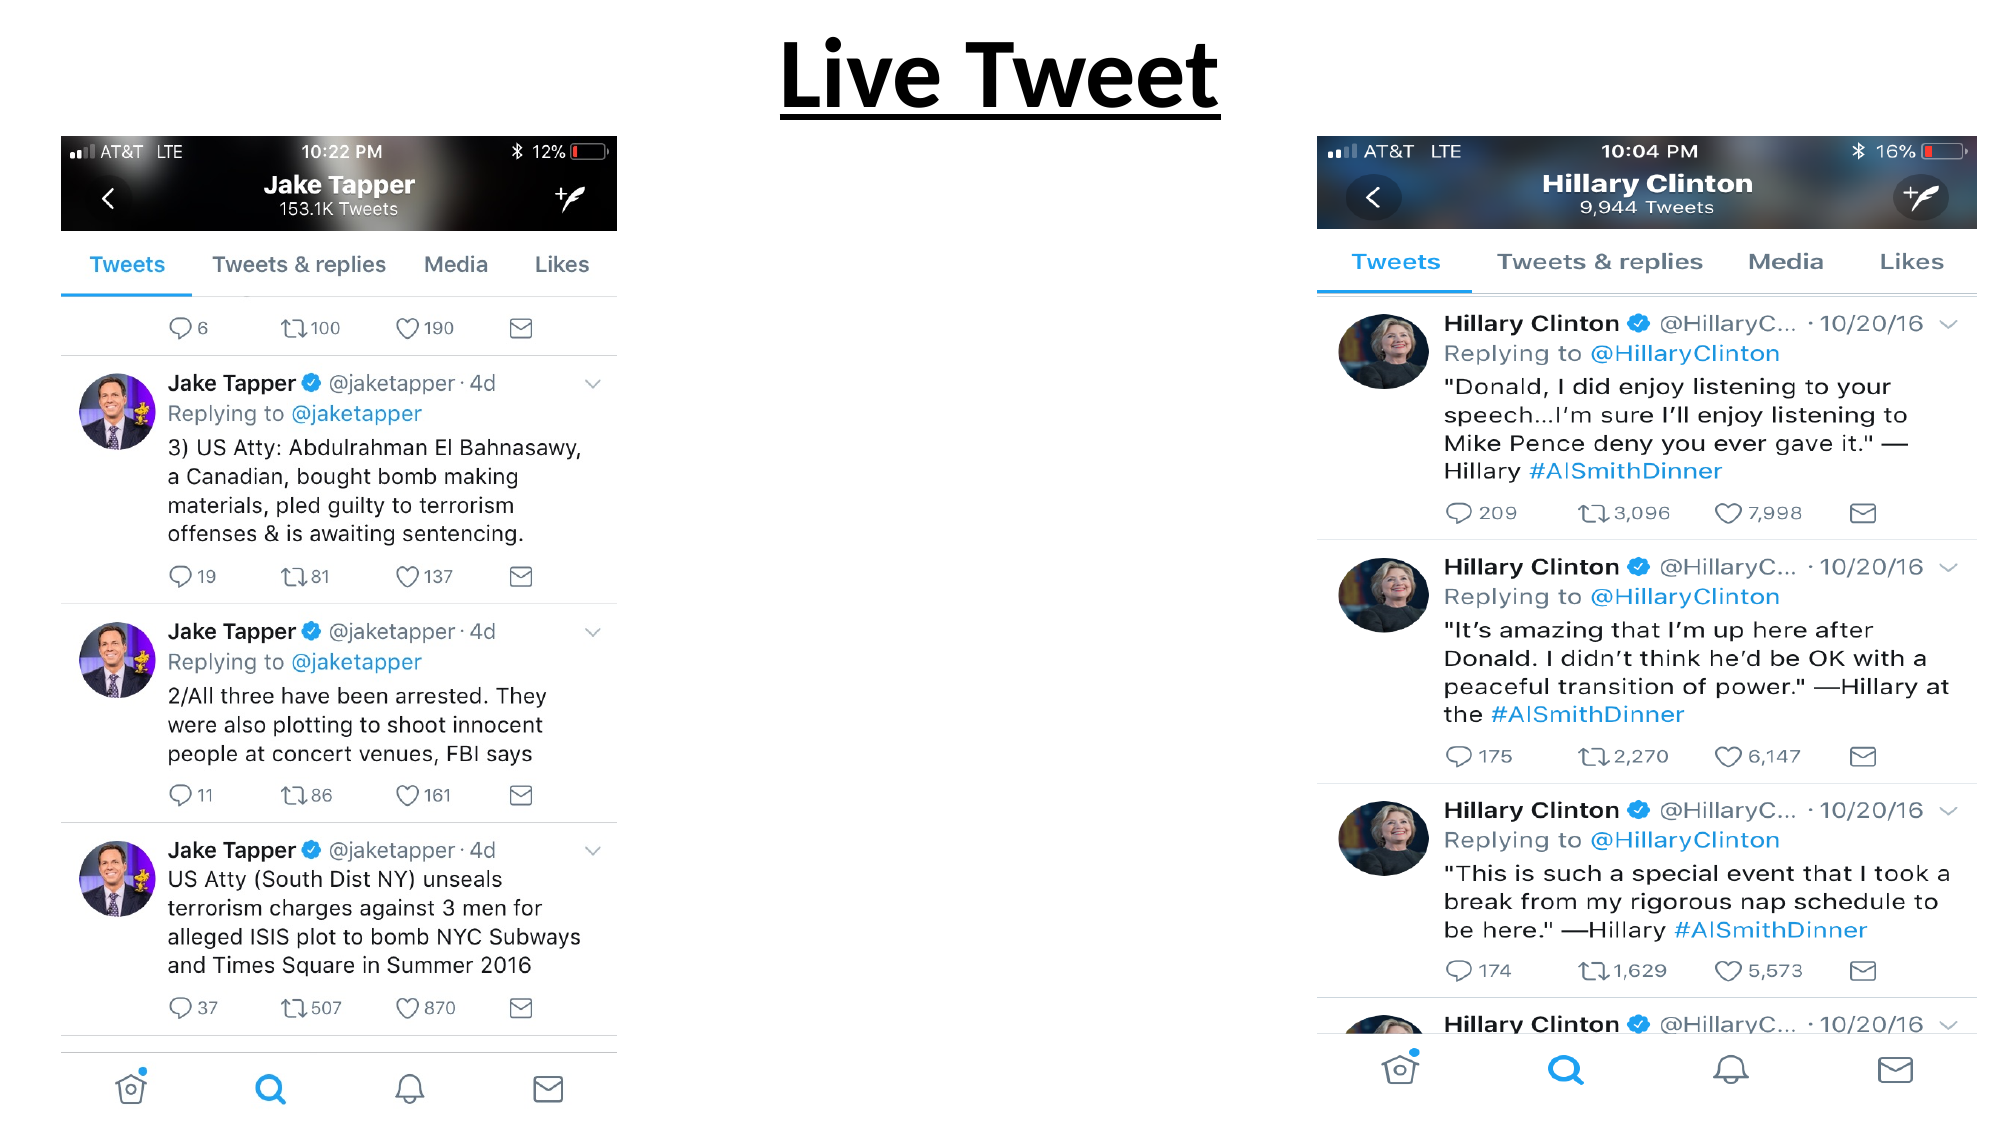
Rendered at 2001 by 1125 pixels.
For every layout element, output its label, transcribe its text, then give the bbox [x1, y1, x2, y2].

picture [1317, 136, 1977, 1105]
text_box Live Tweet [0, 0, 2000, 135]
picture [61, 136, 617, 1125]
